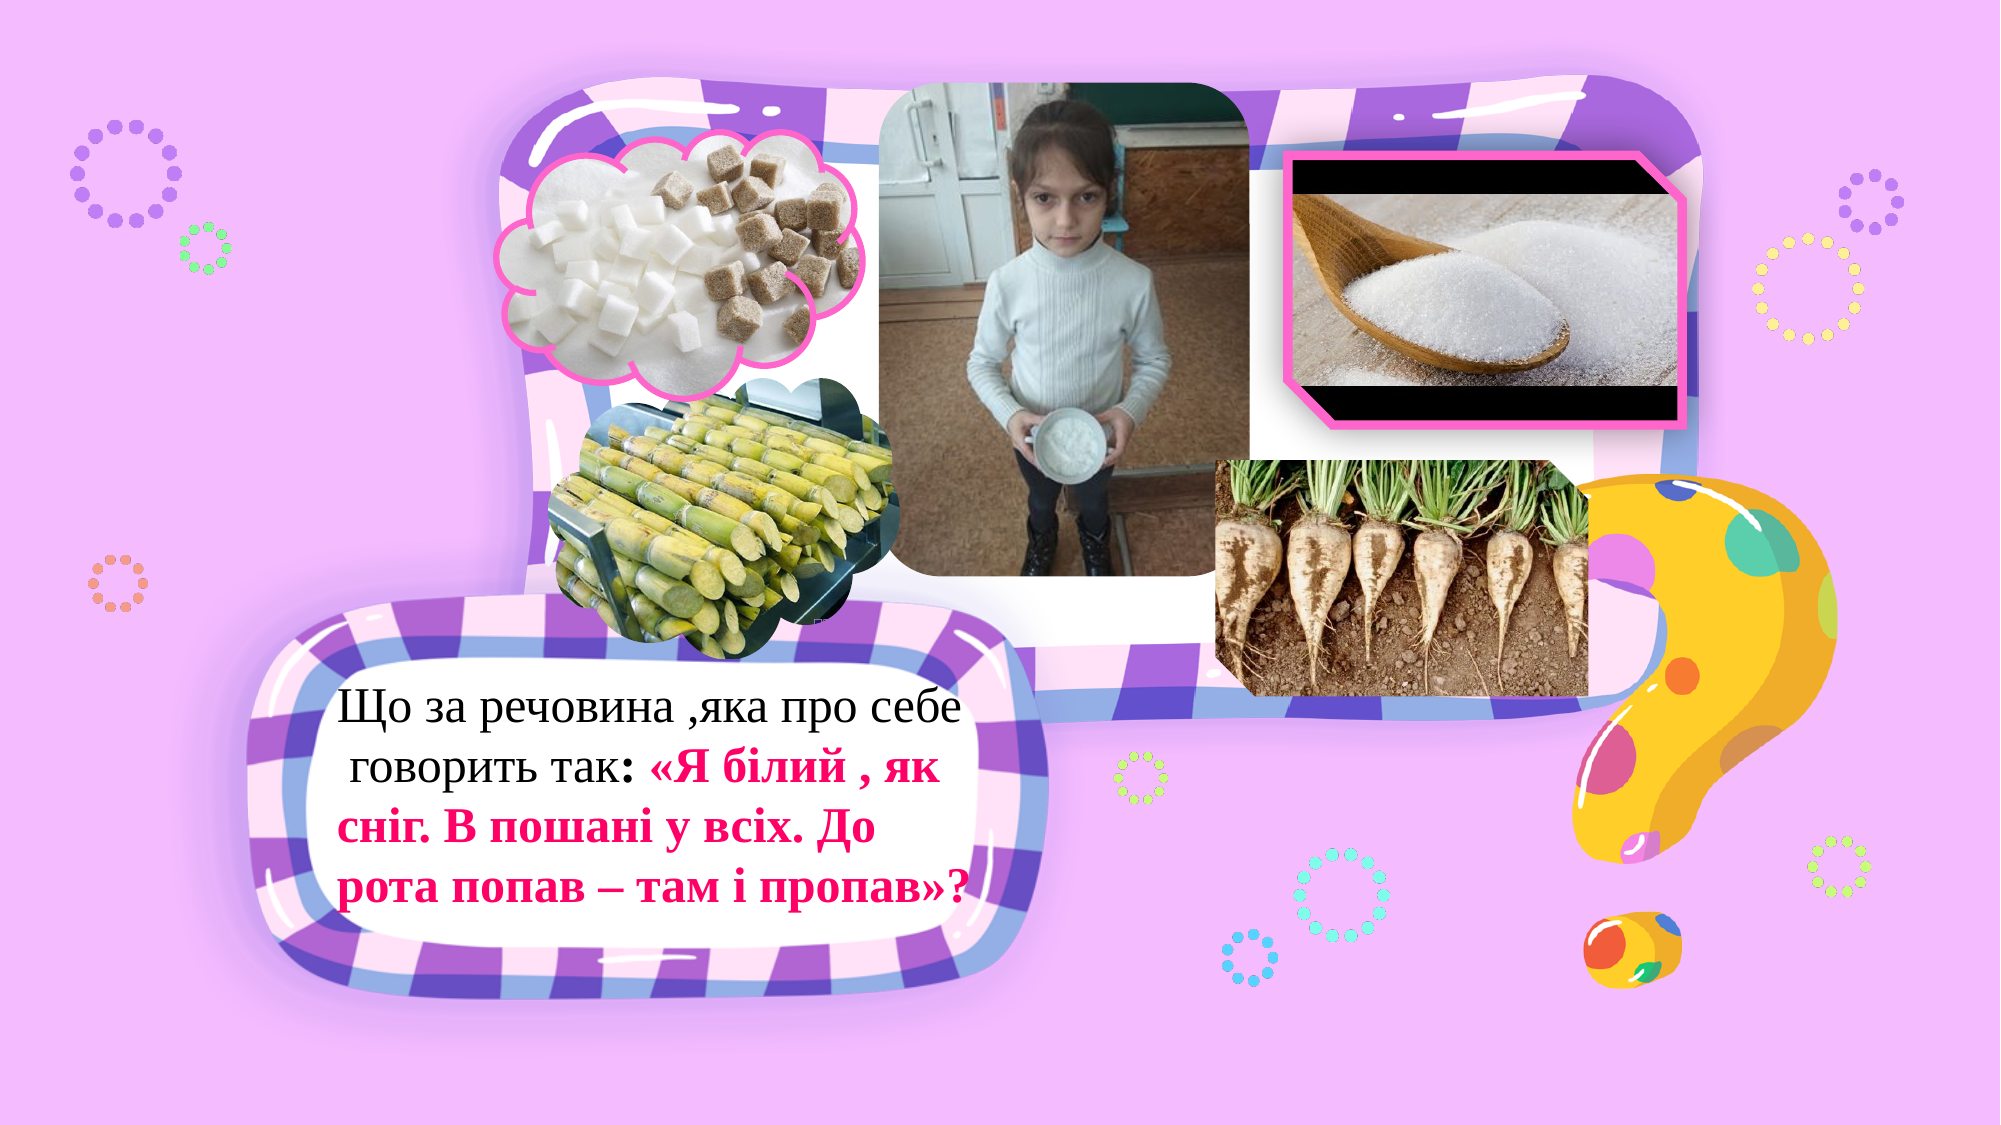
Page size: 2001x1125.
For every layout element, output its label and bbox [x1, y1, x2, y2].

picture [84, 546, 149, 614]
picture [1213, 919, 1282, 989]
picture [61, 111, 235, 278]
picture [167, 38, 1872, 1058]
picture [1287, 827, 1396, 955]
picture [1748, 158, 1908, 347]
